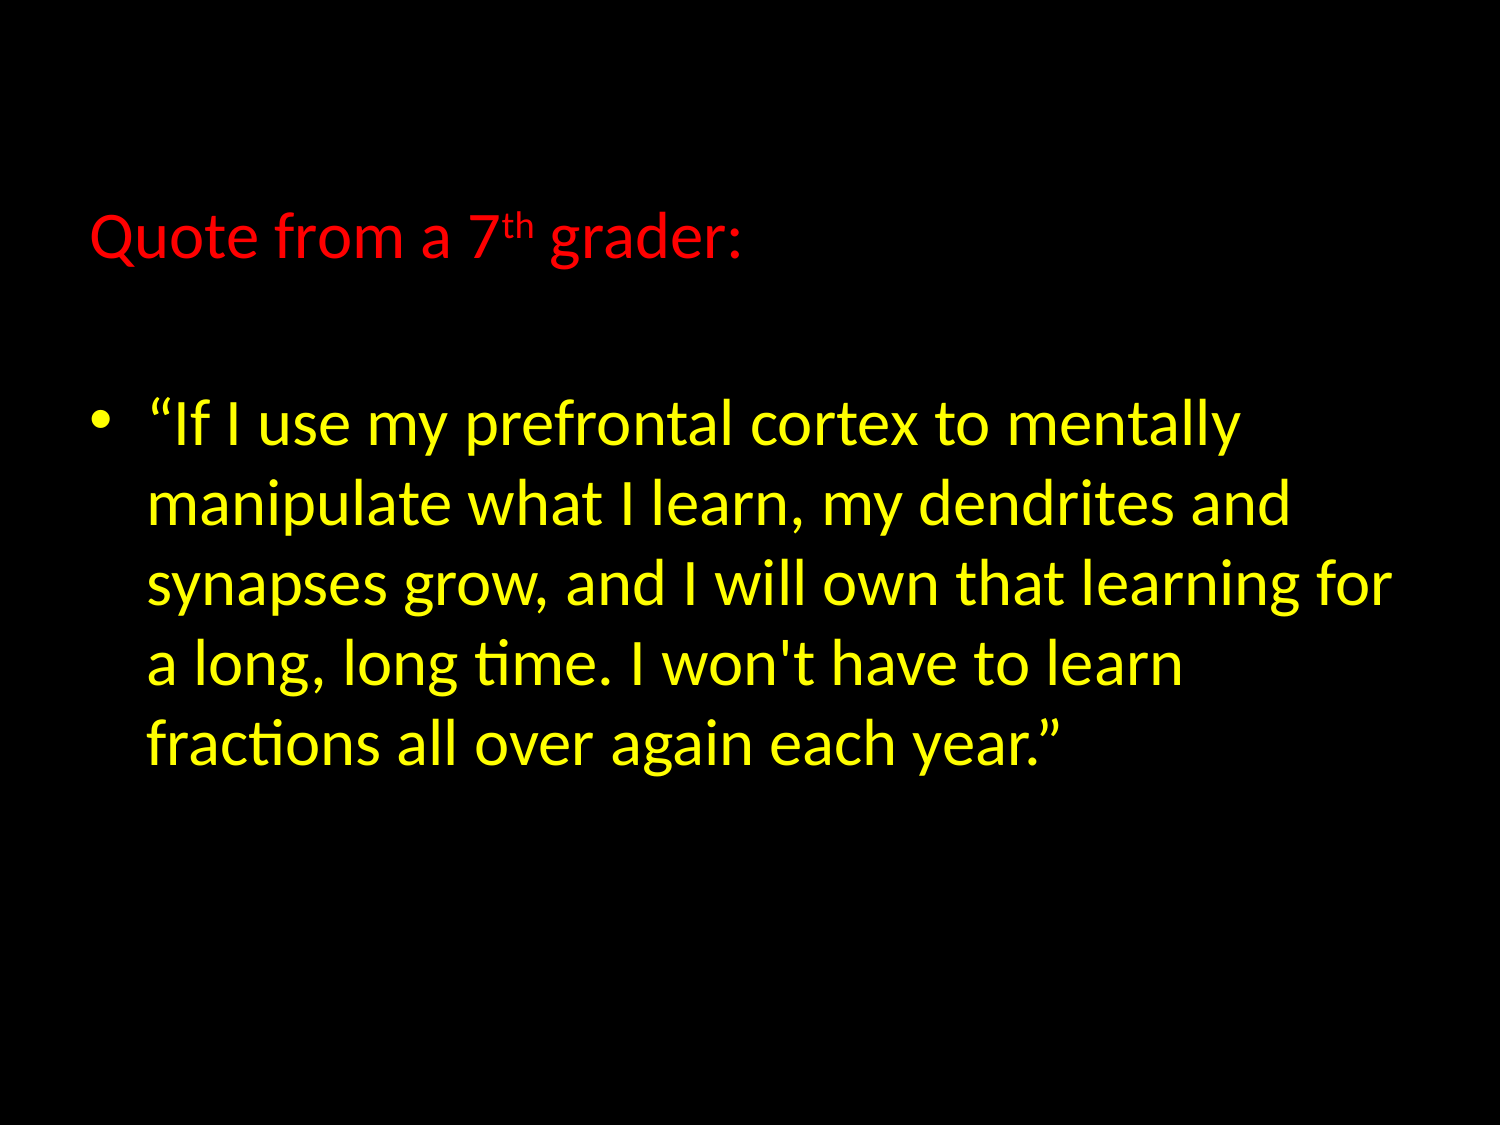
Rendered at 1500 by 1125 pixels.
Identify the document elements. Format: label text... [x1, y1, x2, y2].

text_box Quote from a 7th grader: “If I use my prefrontal cortex to mentally manipulate what I learn, my dendrites and synapses grow, and I will own that learning for a long, long time. I won't have to learn fractions all over again each year.” [74, 184, 1425, 927]
